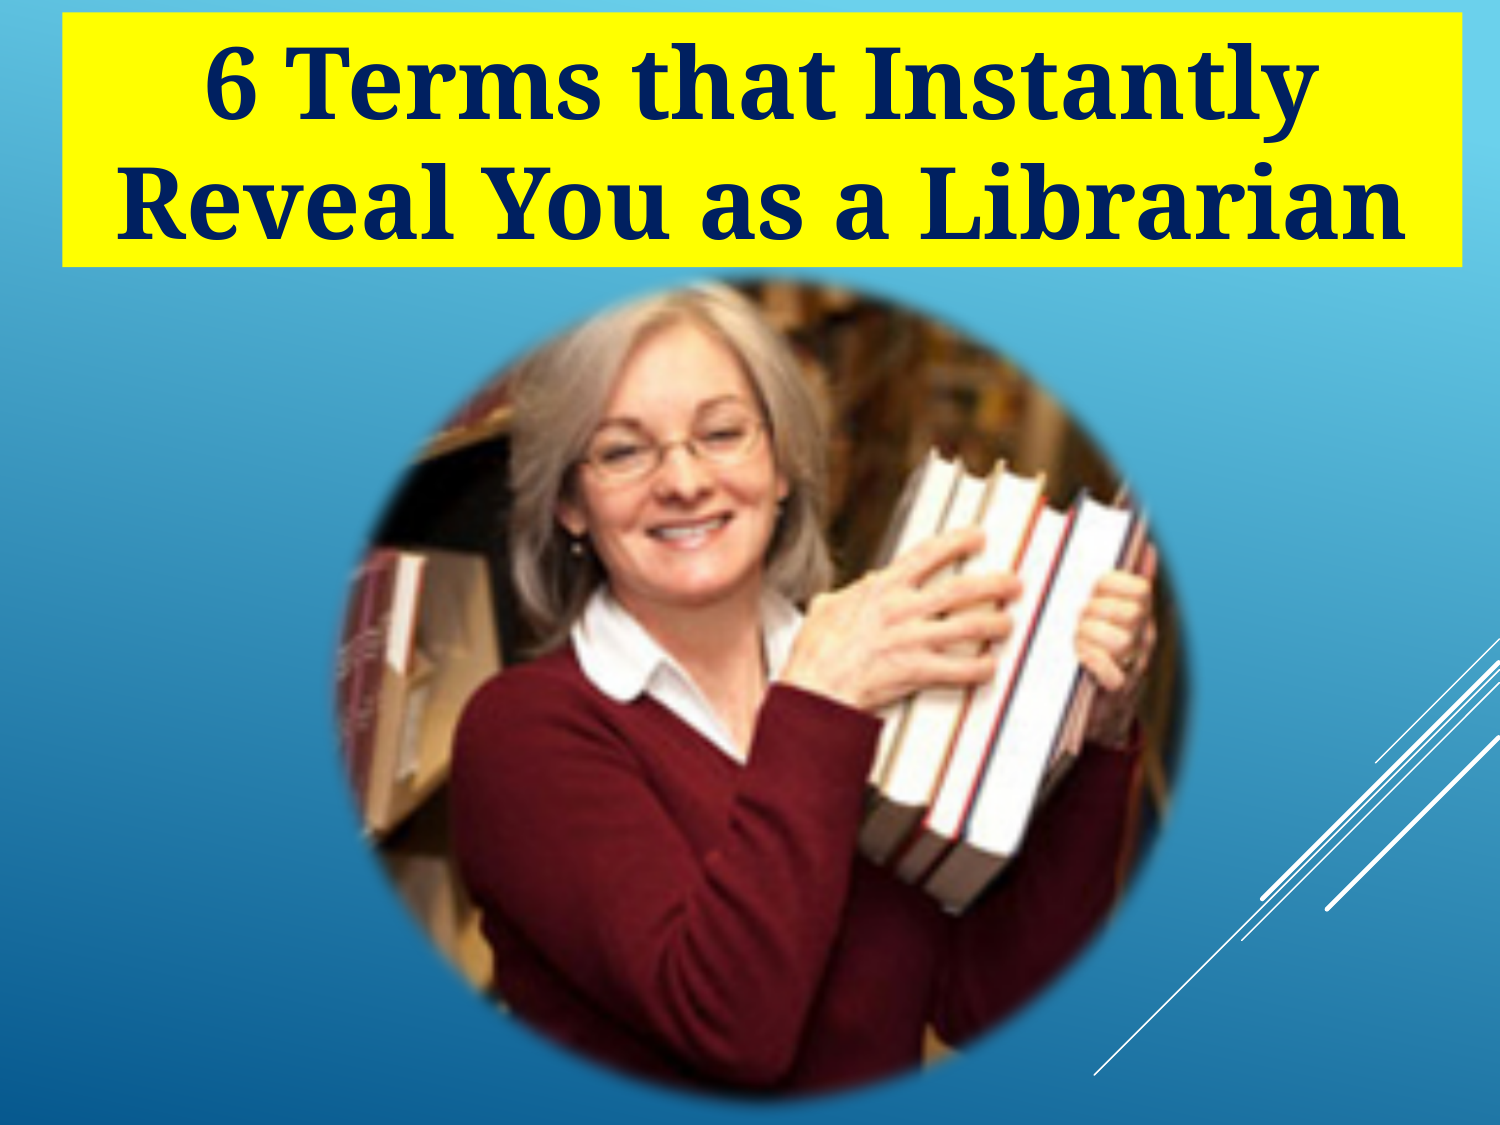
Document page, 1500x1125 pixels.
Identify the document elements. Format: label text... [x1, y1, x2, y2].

picture [318, 261, 1207, 1120]
text_box 6 Terms that Instantly Reveal You as a Librarian [62, 12, 1463, 268]
